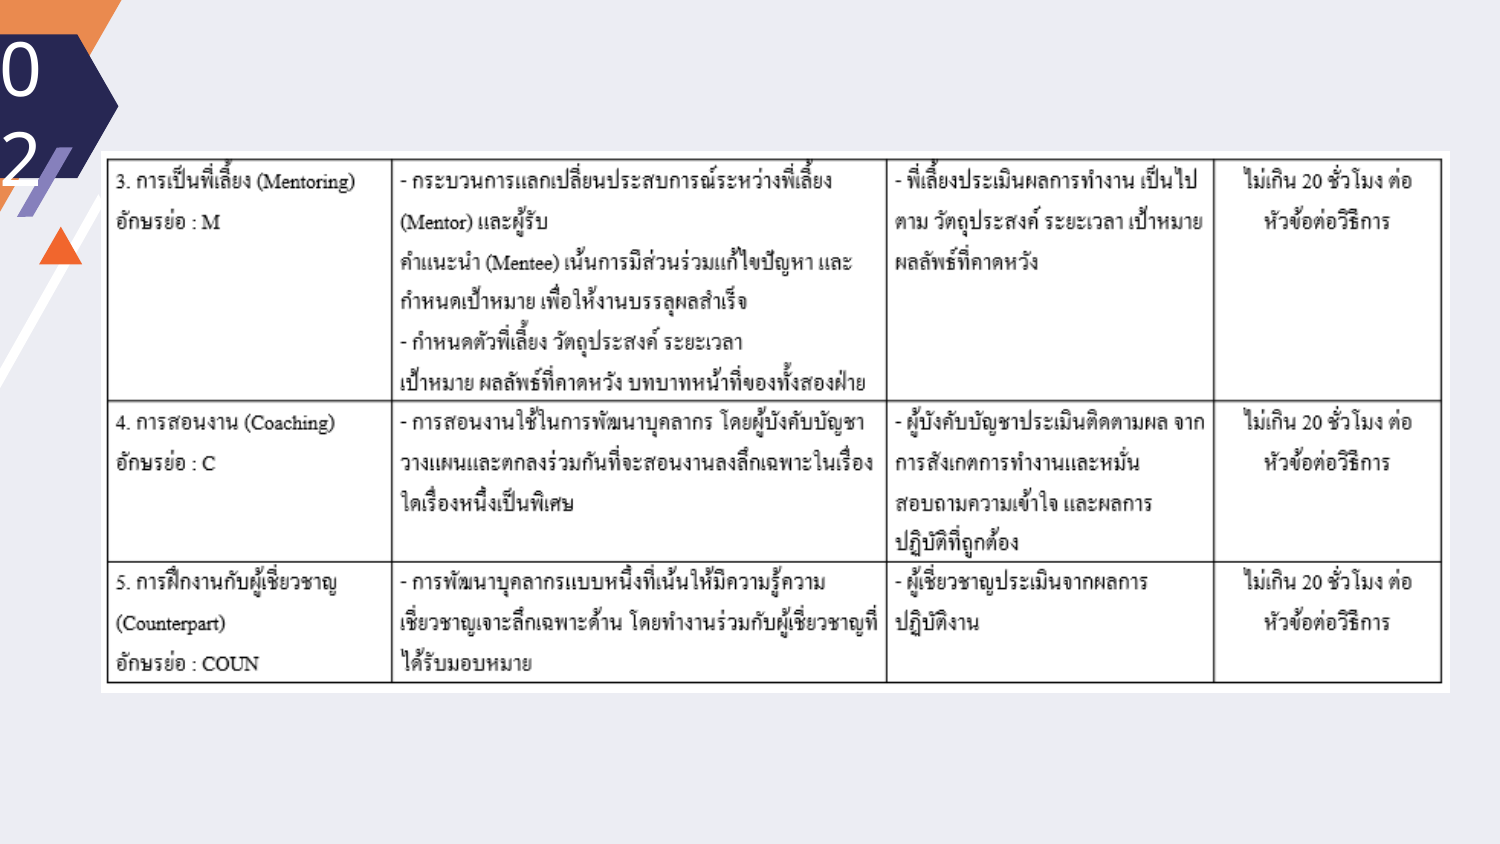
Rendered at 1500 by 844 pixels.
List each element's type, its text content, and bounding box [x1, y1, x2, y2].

picture [101, 151, 1450, 693]
title 02 [0, 55, 97, 167]
